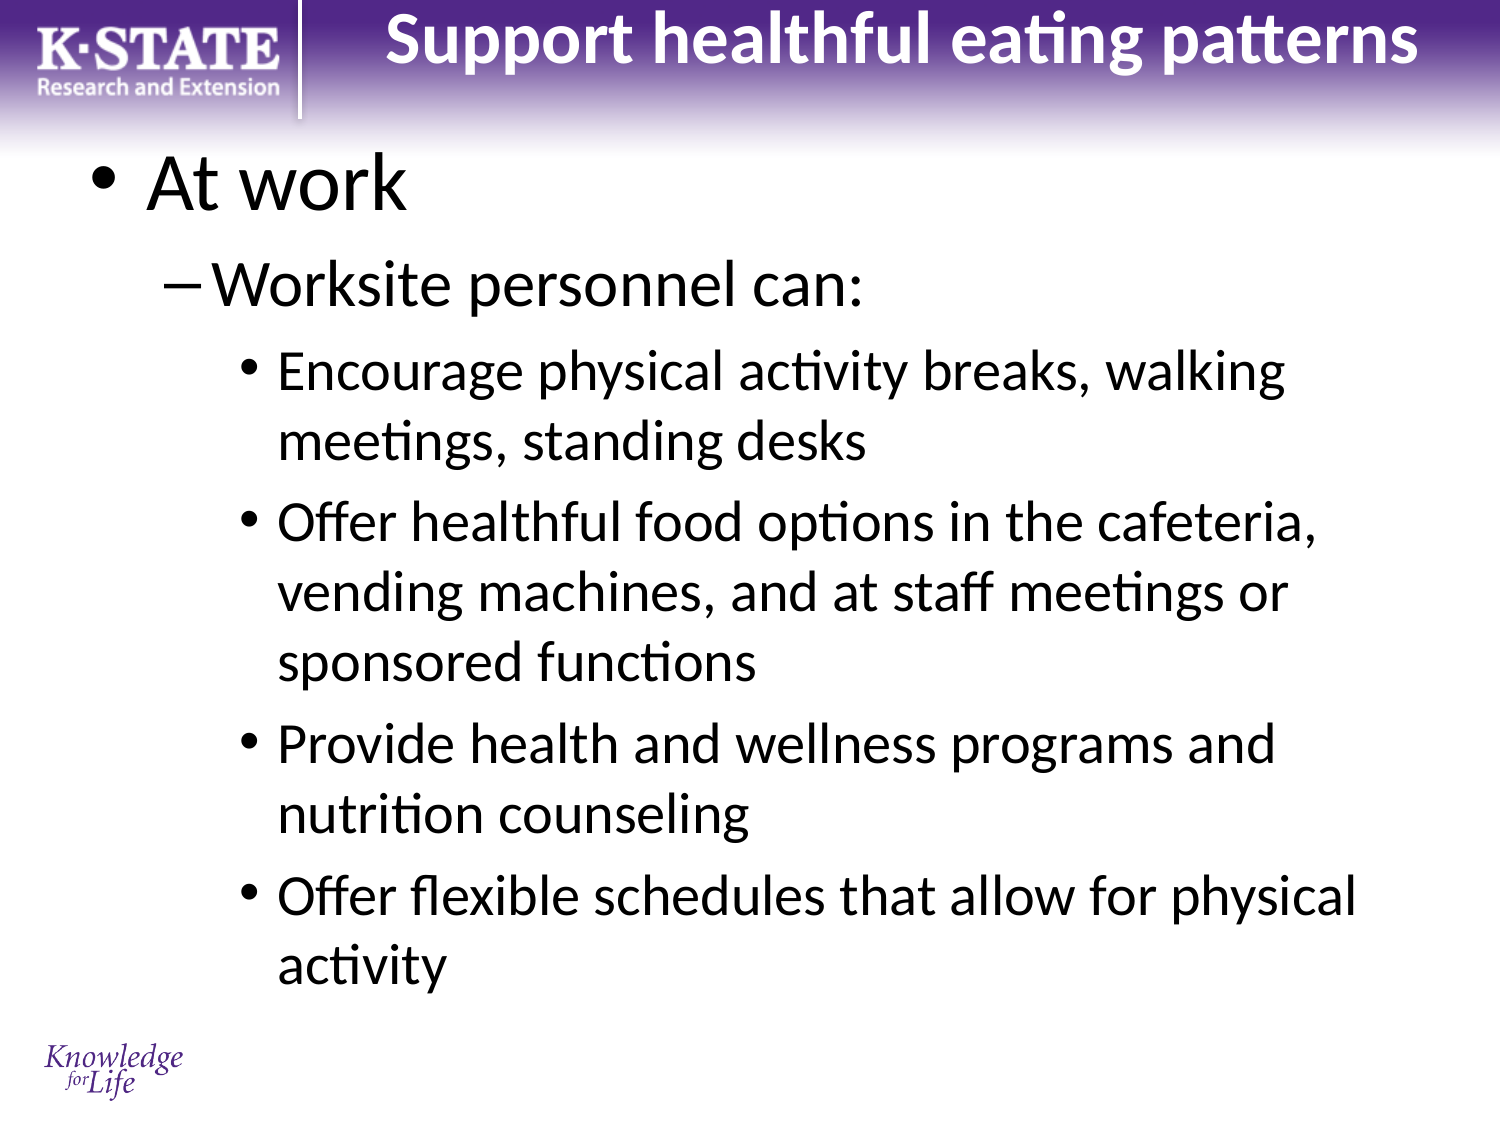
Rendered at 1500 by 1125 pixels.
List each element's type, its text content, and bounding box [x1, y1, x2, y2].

list At work Worksite personnel can: Encourage physical activity breaks, walking meetings, standing desks Offer healthful food options in the cafeteria, vending machines, and at staff meetings or sponsored functions Provide health and wellness programs and nutrition counseling Offer flexible schedules that allow for physical activity [75, 119, 1425, 1005]
picture [0, 0, 1500, 1125]
title Support healthful eating patterns [325, 0, 1482, 101]
